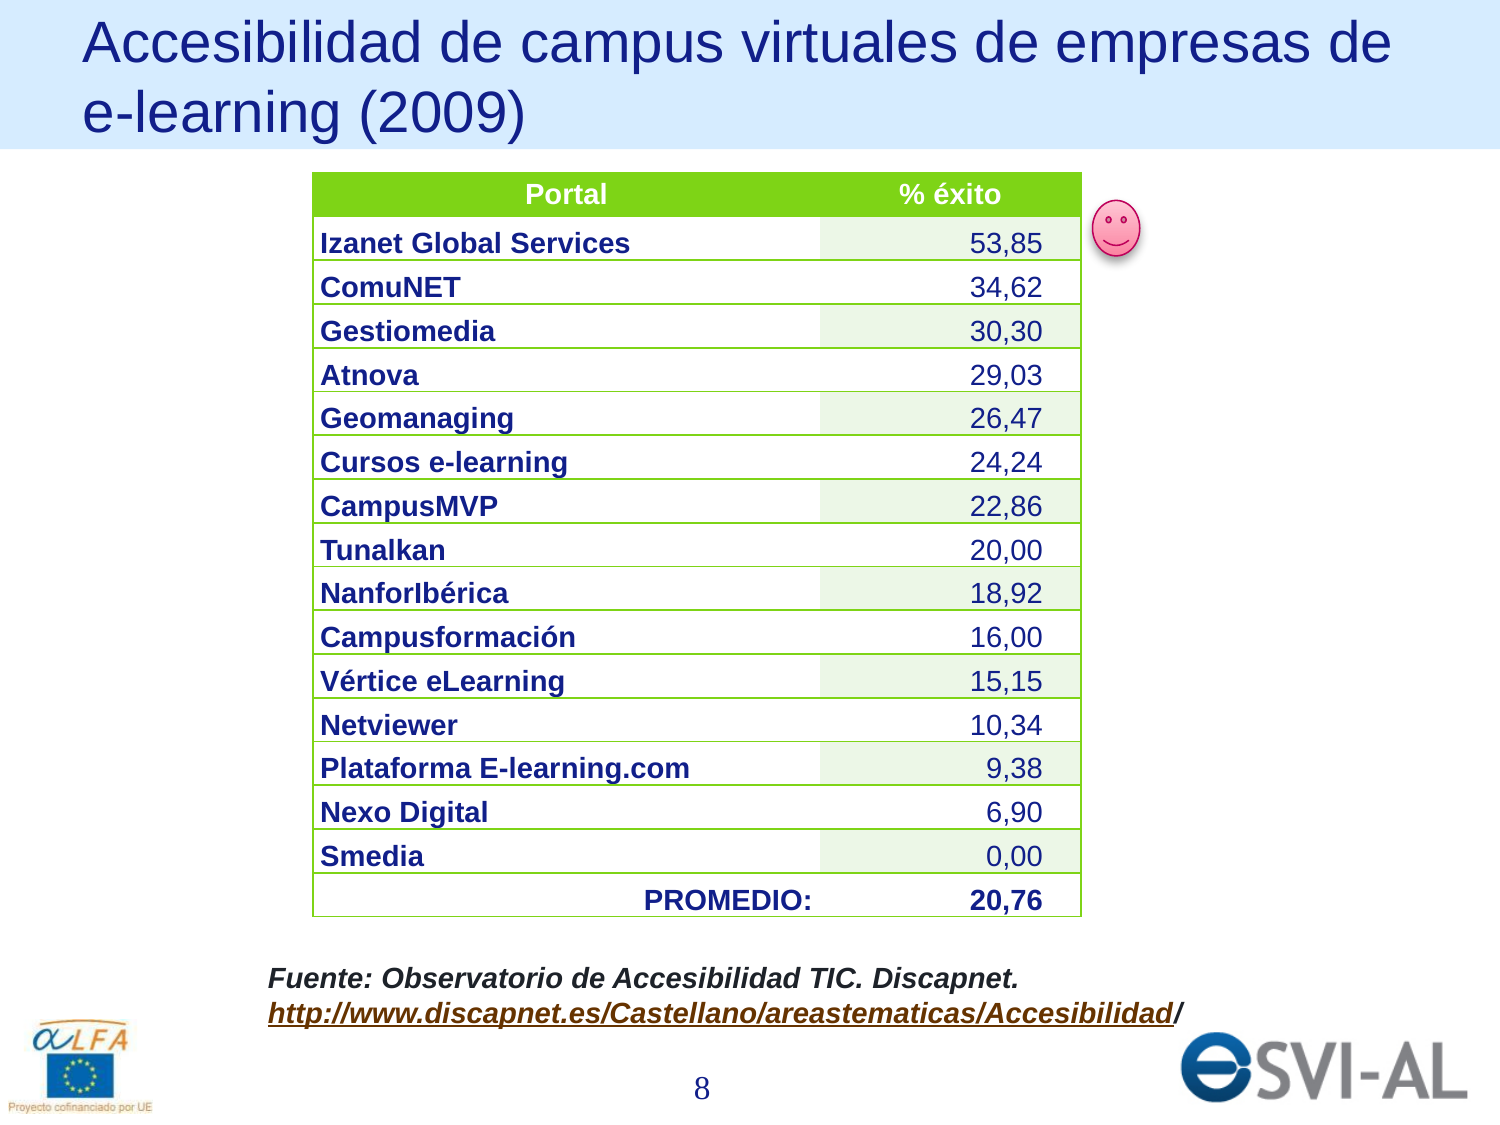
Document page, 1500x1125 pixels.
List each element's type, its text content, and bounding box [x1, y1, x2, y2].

table_cell Campusformación [314, 611, 820, 653]
picture [8, 1019, 153, 1114]
text_box [1091, 199, 1141, 257]
table_cell 20,76 [820, 874, 1080, 916]
table_cell CampusMVP [314, 480, 820, 522]
picture [1176, 1030, 1471, 1106]
list Accesibilidad de campus virtuales de empresas de e-learning (2009) [0, 0, 1500, 151]
text_box Fuente: Observatorio de Accesibilidad TIC. Discapnet. http://www.discapnet.es/Castellano/areastematicas/Accesibilidad/ [253, 952, 1198, 1037]
table_cell Plataforma E-learning.com [314, 742, 820, 784]
table_cell 29,03 [820, 349, 1080, 391]
table_cell 15,15 [820, 655, 1080, 697]
table_cell Smedia [314, 830, 820, 872]
table_cell NanforIbérica [314, 567, 820, 609]
table_cell Atnova [314, 349, 820, 391]
table_header % éxito [820, 174, 1080, 216]
table_cell Nexo Digital [314, 786, 820, 828]
table_header Portal [314, 174, 820, 216]
table_cell Netviewer [314, 699, 820, 741]
table_cell 16,00 [820, 611, 1080, 653]
table_cell 24,24 [820, 436, 1080, 478]
table_cell Geomanaging [314, 392, 820, 434]
table_cell 0,00 [820, 830, 1080, 872]
table_cell Tunalkan [314, 524, 820, 566]
table_cell Gestiomedia [314, 305, 820, 347]
table_cell 26,47 [820, 392, 1080, 434]
table_cell 18,92 [820, 567, 1080, 609]
table_cell 9,38 [820, 742, 1080, 784]
table_cell ComuNET [314, 261, 820, 303]
table_cell 22,86 [820, 480, 1080, 522]
table_cell 53,85 [820, 217, 1080, 259]
table_cell 34,62 [820, 261, 1080, 303]
table_cell Cursos e-learning [314, 436, 820, 478]
table_cell 30,30 [820, 305, 1080, 347]
table_cell 10,34 [820, 699, 1080, 741]
table_cell 20,00 [820, 524, 1080, 566]
table_cell Vértice eLearning [314, 655, 820, 697]
table_cell 6,90 [820, 786, 1080, 828]
table_cell PROMEDIO: [314, 874, 820, 916]
table_cell Izanet Global Services [314, 217, 820, 259]
